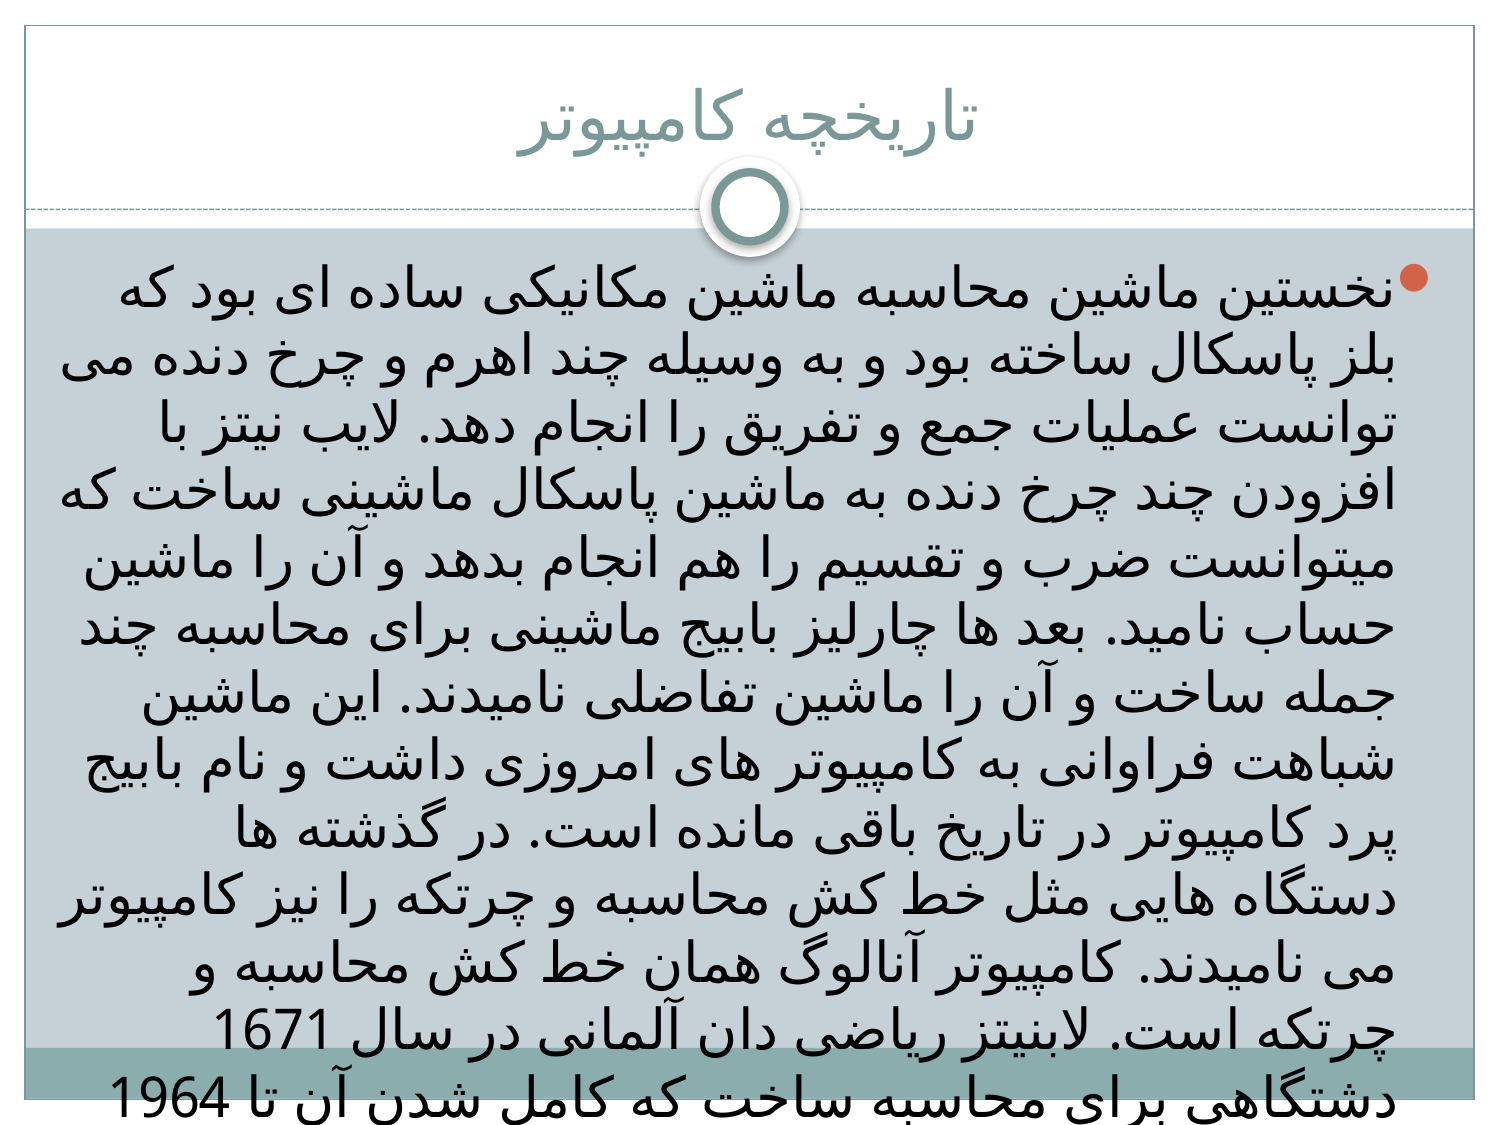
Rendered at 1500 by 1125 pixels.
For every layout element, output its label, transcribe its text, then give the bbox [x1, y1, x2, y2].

list نخستین ماشین محاسبه ماشین مکانیکی ساده ای بود که بلز پاسکال ساخته بود و به وسیله چند اهرم و چرخ دنده می توانست عملیات جمع و تفریق را انجام دهد. لایب نیتز با افزودن چند چرخ دنده به ماشین پاسکال ماشینی ساخت که میتوانست ضرب و تقسیم را هم انجام بدهد و آن را ماشین حساب نامید. بعد ها چارلیز بابیج ماشینی برای محاسبه چند جمله ساخت و آن را ماشین تفاضلی نامیدند. این ماشین شباهت فراوانی به کامپیوتر های امروزی داشت و نام بابیج پرد کامپیوتر در تاریخ باقی مانده است. در گذشته ها دستگاه هایی مثل خط کش محاسبه و چرتکه را نیز کامپیوتر می نامیدند. کامپیوتر آنالوگ همان خط کش محاسبه و چرتکه است. لابنیتز ریاضی دان آلمانی در سال 1671 دشتگاهی برای محاسبه ساخت که کامل شدن آن تا 1964 به درازا کشید. [41, 243, 1459, 1094]
title تاریخچه کامپیوتر [49, 37, 1450, 162]
